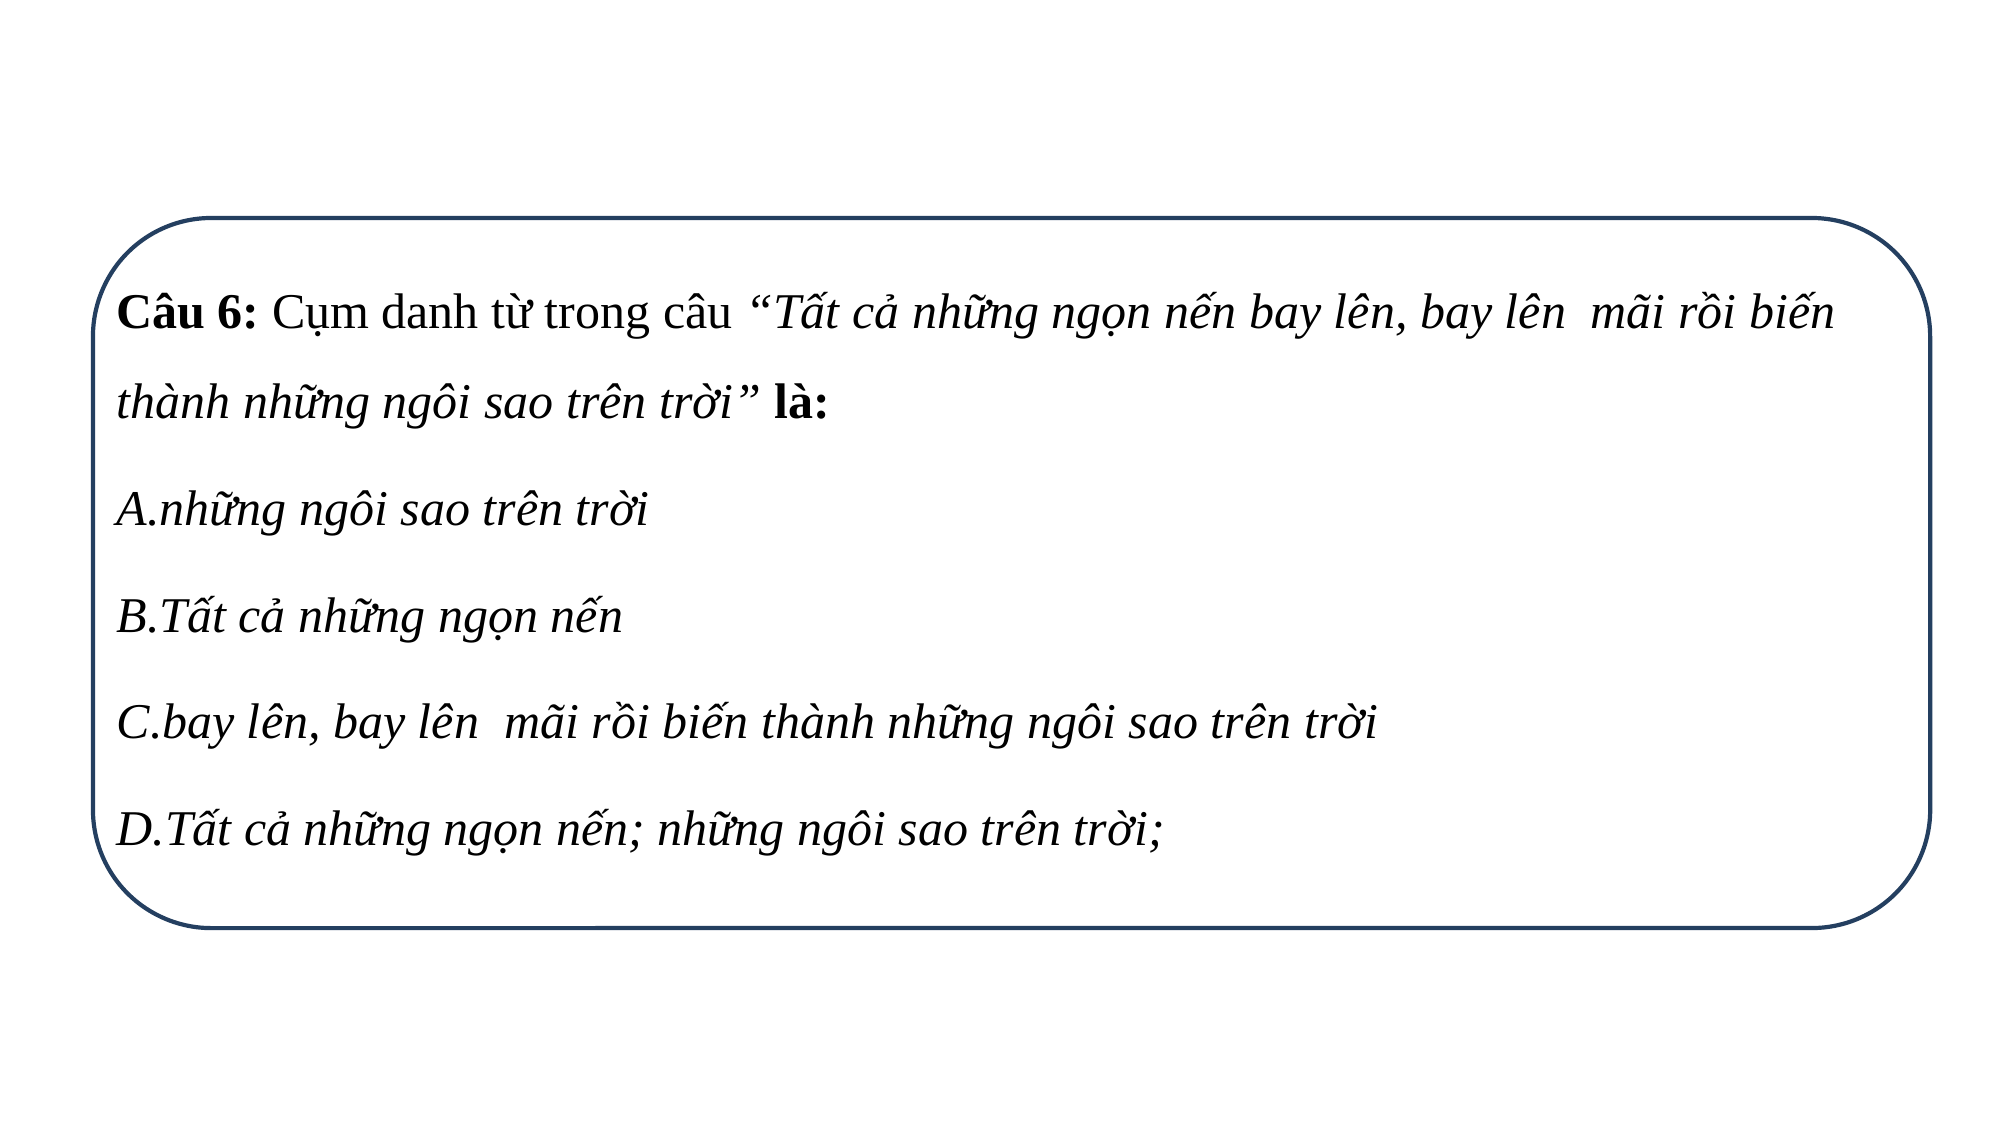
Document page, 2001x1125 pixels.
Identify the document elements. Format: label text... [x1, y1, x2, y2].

text_box [141, 217, 1882, 241]
text_box Câu 6: Cụm danh từ trong câu “Tất cả những ngọn nến bay lên, bay lên mãi rồi biến thành những ngôi sao trên trời” là: những ngôi sao trên trời Tất cả những ngọn nến bay lên, bay lên mãi rồi biến thành những ngôi sao trên trời Tất cả những ngọn nến; những ngôi sao trên trời; [101, 241, 1922, 970]
text_box [92, 293, 101, 853]
text_box [1922, 293, 1931, 853]
